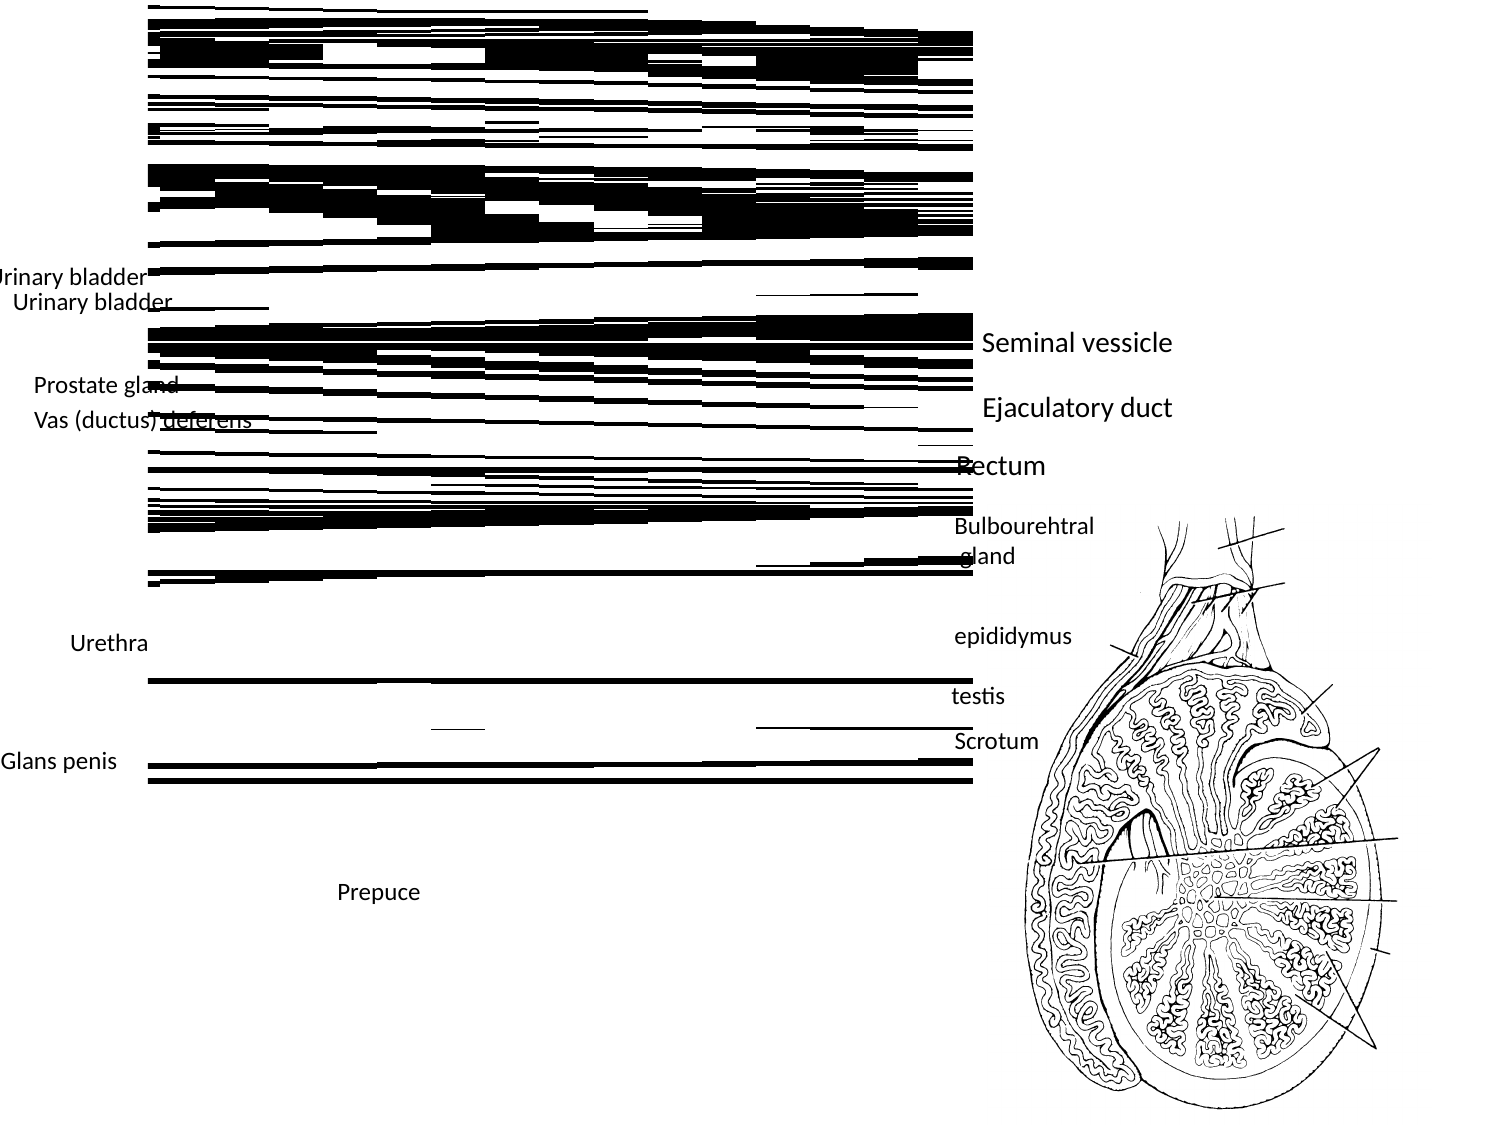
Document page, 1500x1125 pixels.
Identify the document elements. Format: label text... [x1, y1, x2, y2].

picture [987, 504, 1432, 1125]
text_box Seminal vessicle [973, 316, 1189, 366]
text_box Rectum [973, 439, 1062, 489]
text_box Scrotum [973, 717, 987, 762]
text_box Urinary bladder [0, 252, 147, 278]
picture [147, 0, 973, 868]
text_box Prepuce [322, 868, 436, 913]
text_box Urinary bladder [0, 278, 147, 323]
text_box epididymus [973, 612, 987, 657]
text_box testis [973, 671, 987, 717]
text_box Bulbourehtral gland [973, 502, 1116, 577]
text_box Urethra [55, 619, 147, 665]
text_box Glans penis [0, 737, 133, 783]
text_box Prostate gland [19, 360, 147, 406]
text_box Vas (ductus) deferens [19, 406, 147, 441]
text_box Ejaculatory duct [973, 381, 1188, 431]
